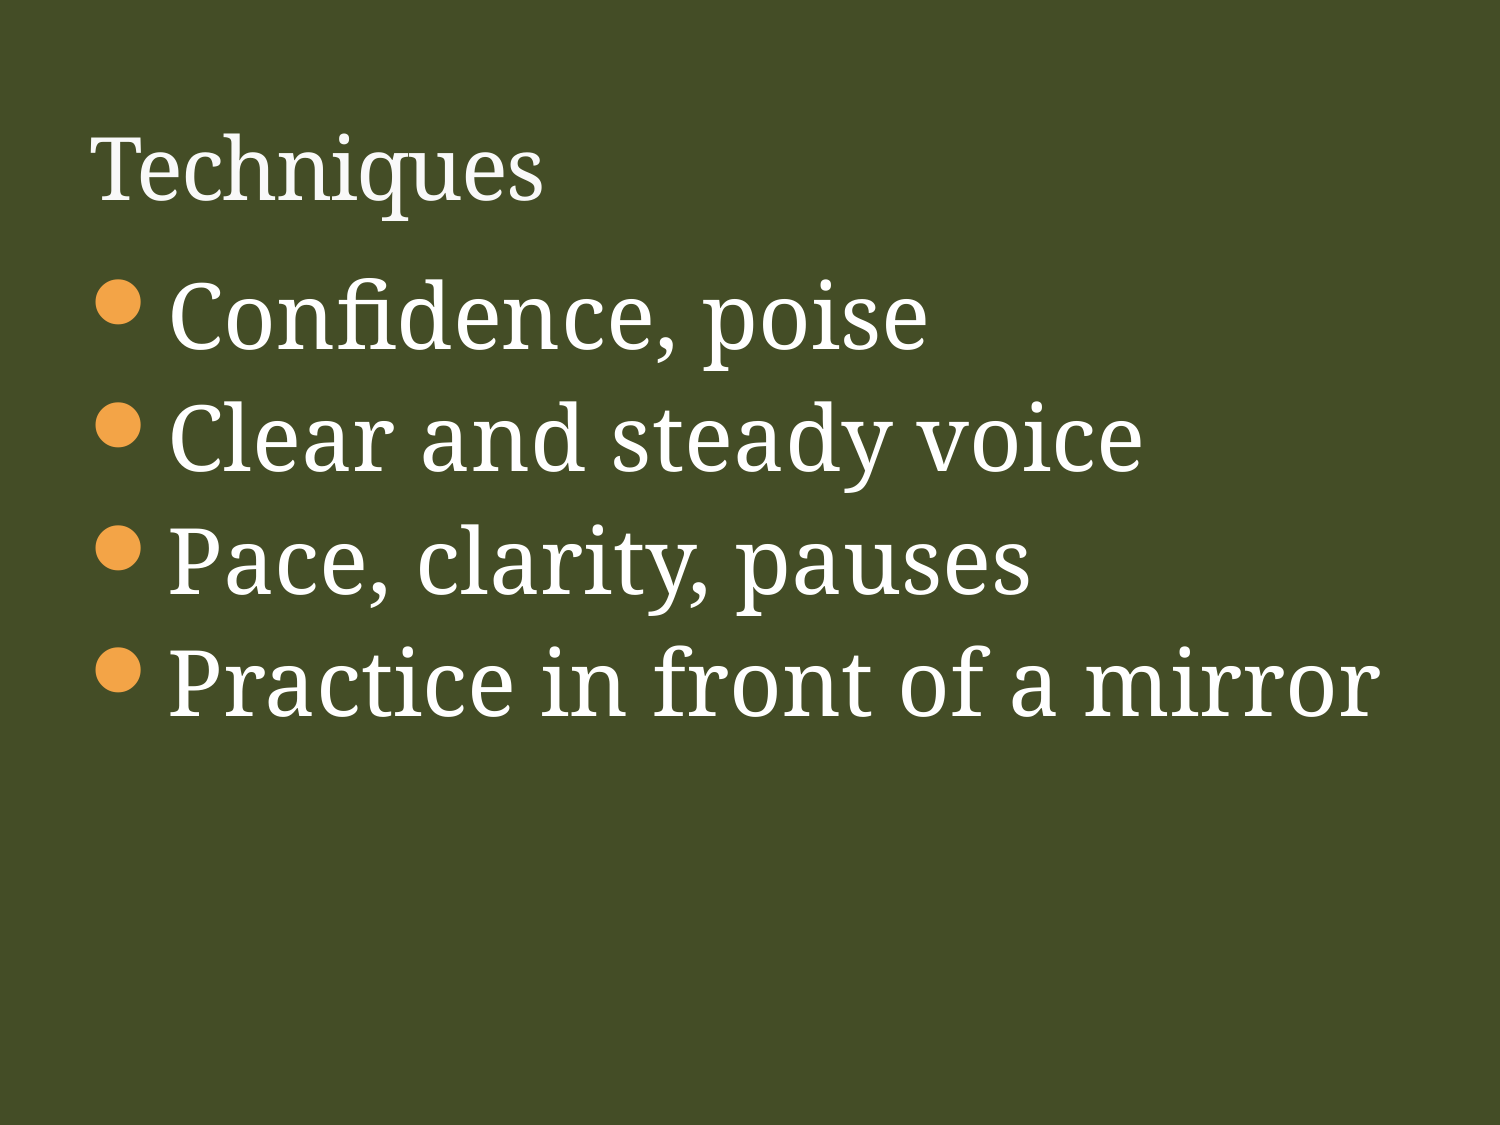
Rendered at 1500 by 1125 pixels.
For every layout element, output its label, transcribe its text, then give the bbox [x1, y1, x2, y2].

title Techniques [74, 24, 1425, 225]
list Confidence, poise Clear and steady voice Pace, clarity, pauses Practice in front of a mirror [75, 249, 1425, 1000]
